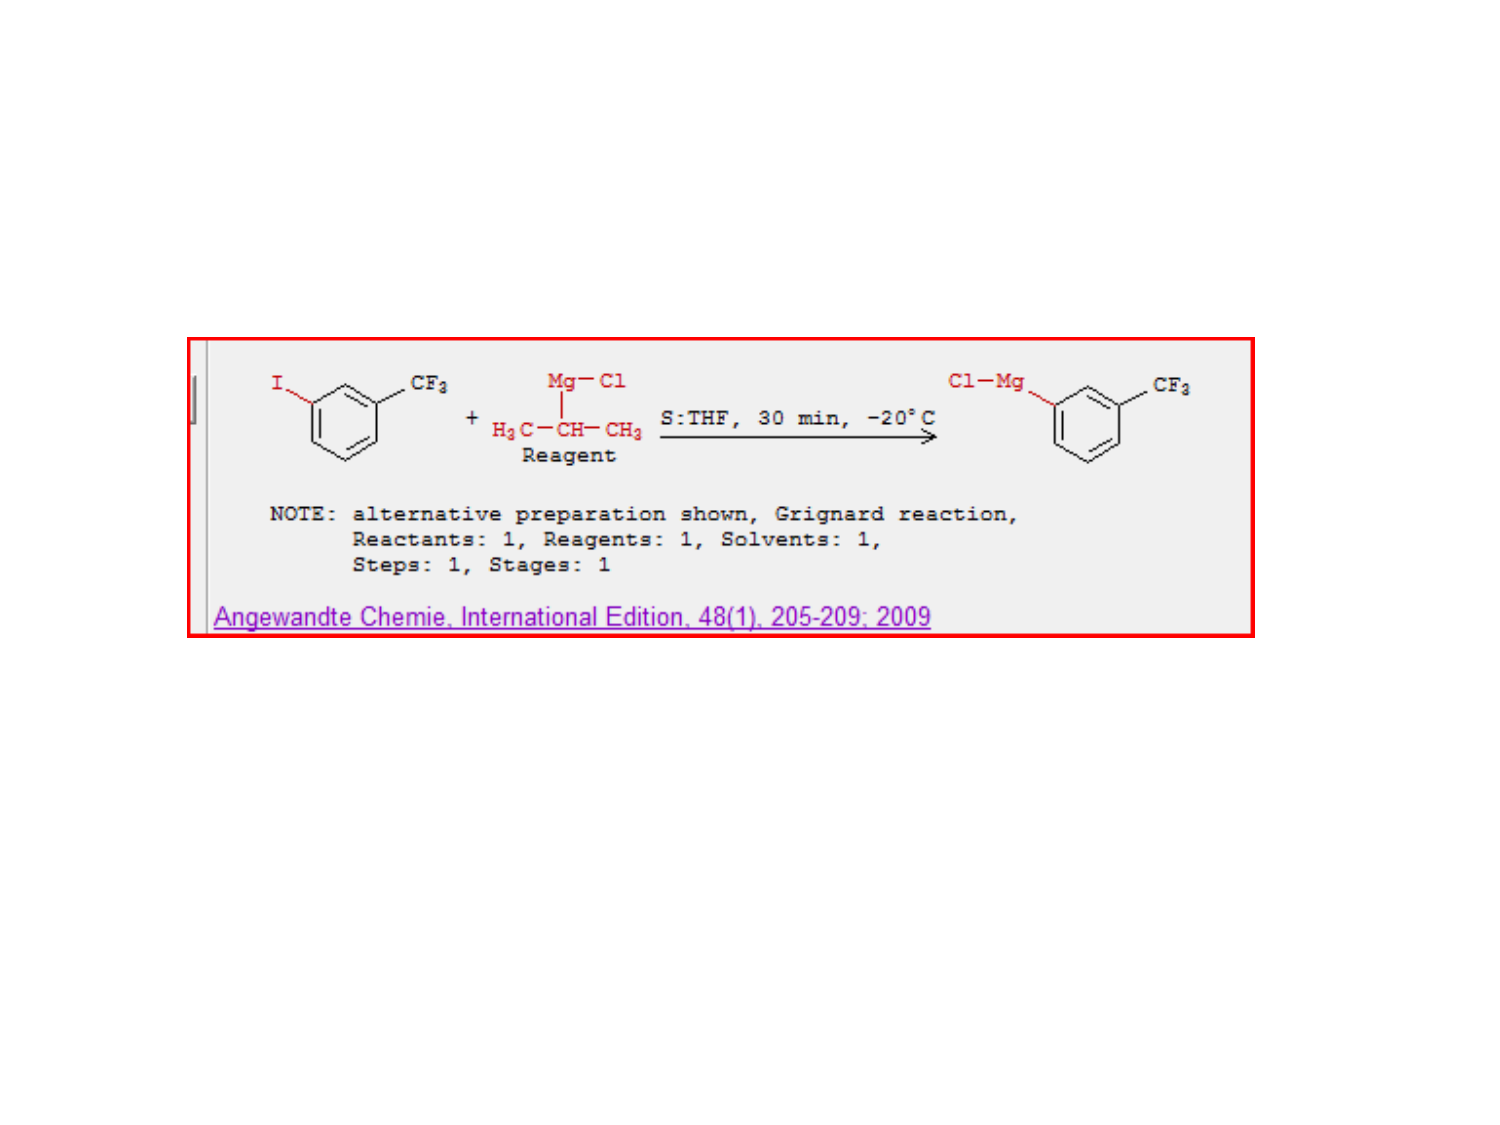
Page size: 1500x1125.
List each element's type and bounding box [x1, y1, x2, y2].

picture [187, 337, 1256, 638]
